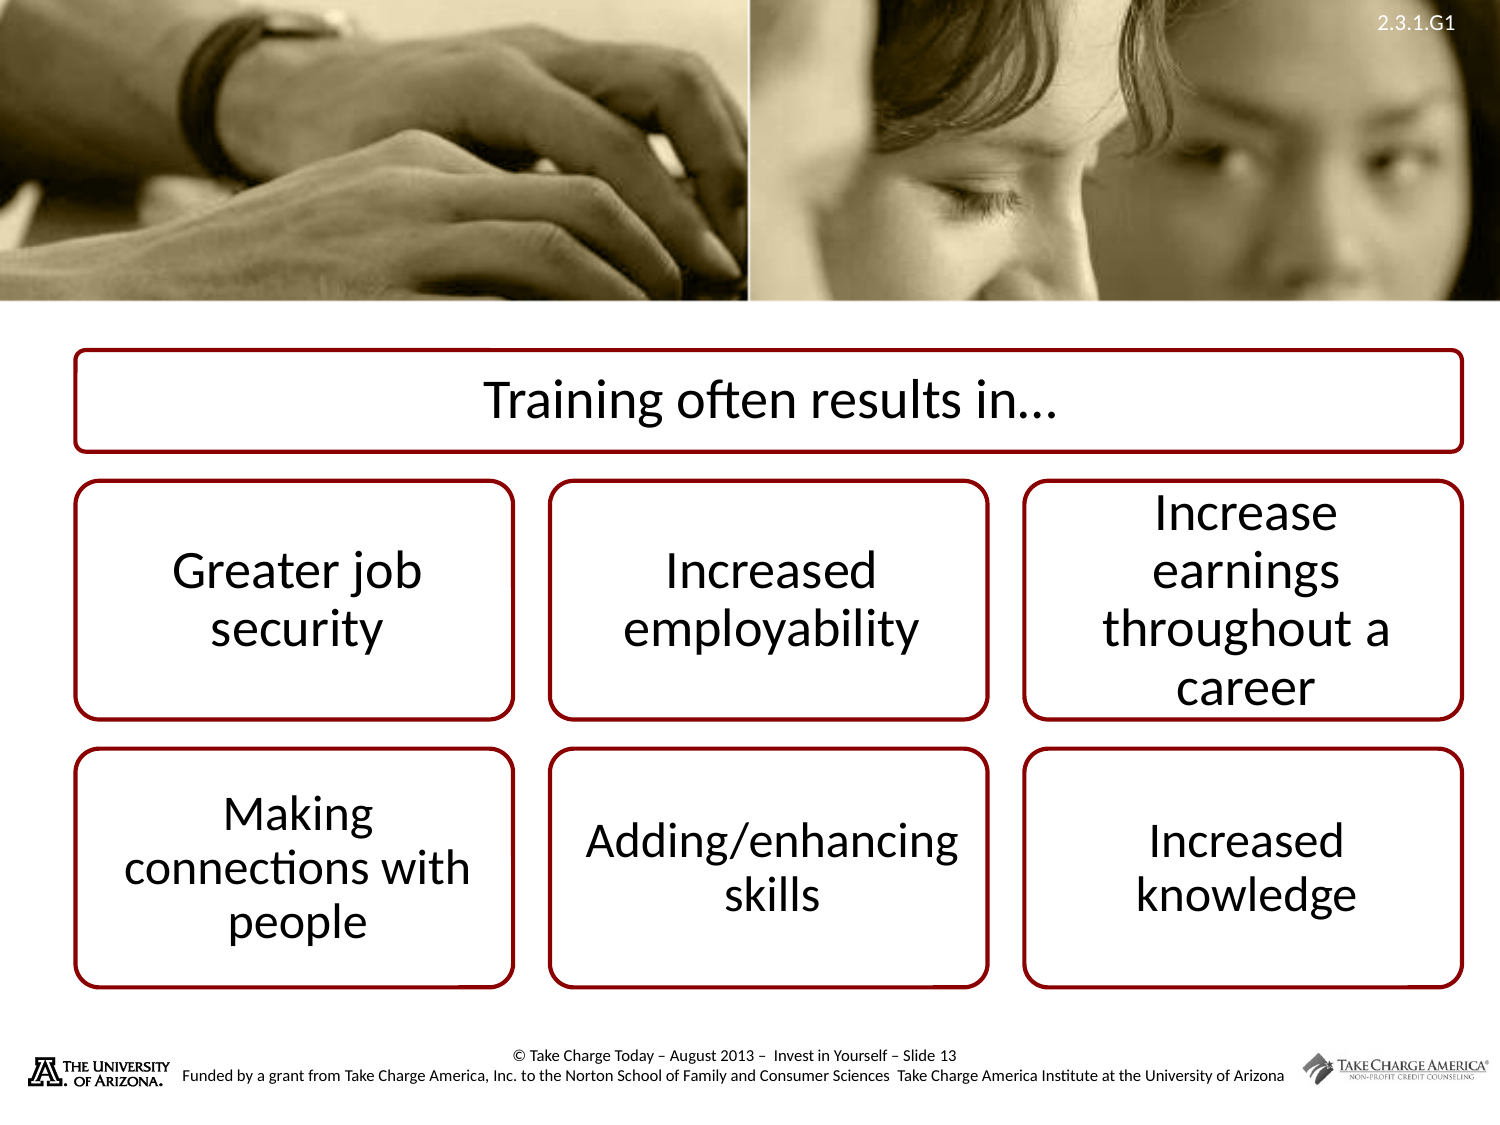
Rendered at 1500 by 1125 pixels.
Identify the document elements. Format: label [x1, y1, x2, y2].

text_box [74, 349, 1463, 988]
picture [0, 0, 1500, 1125]
